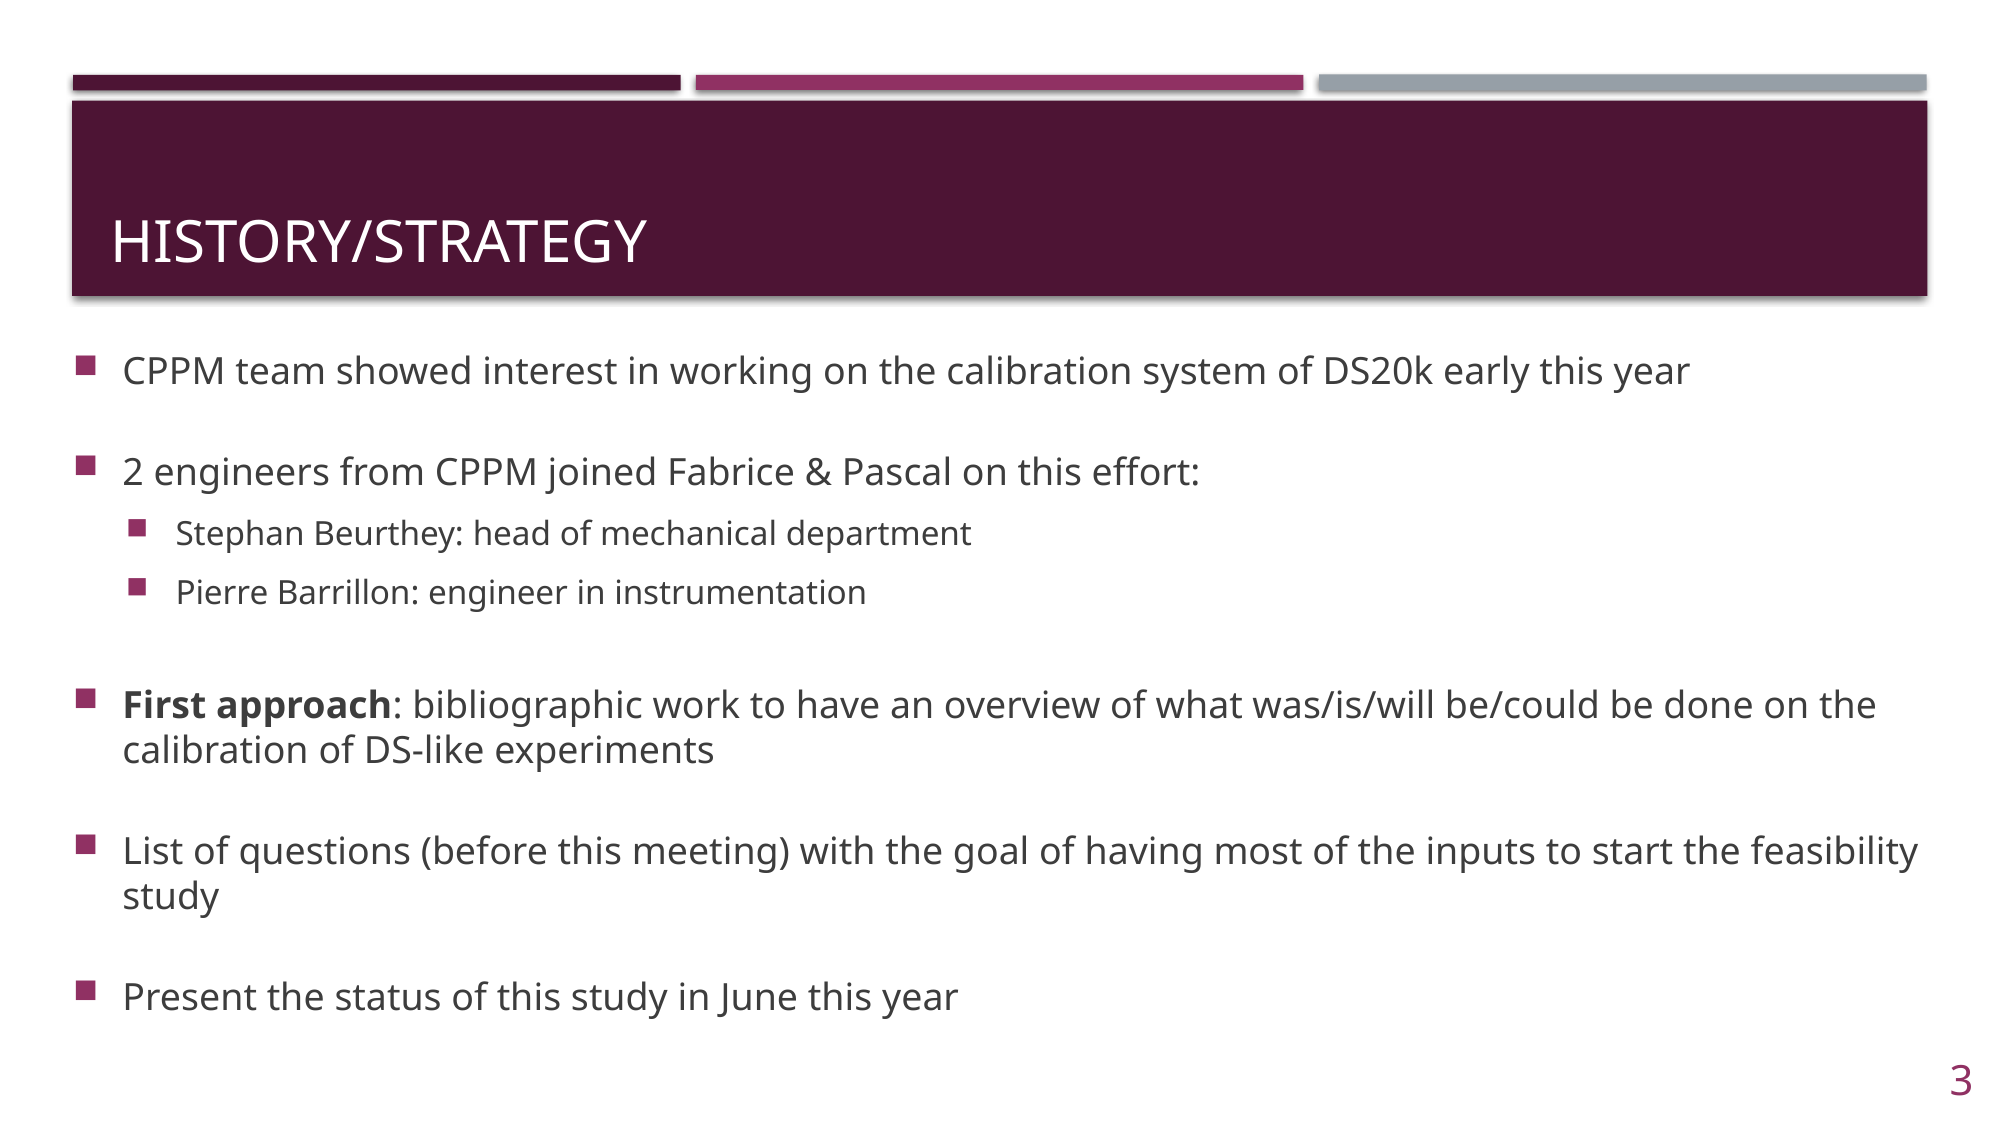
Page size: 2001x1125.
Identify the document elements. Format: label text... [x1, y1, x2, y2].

title History/strategy [95, 115, 1905, 282]
list CPPM team showed interest in working on the calibration system of DS20k early this year 2 engineers from CPPM joined Fabrice & Pascal on this effort: Stephan Beurthey: head of mechanical department Pierre Barrillon: engineer in instrumentation First approach: bibliographic work to have an overview of what was/is/will be/could be done on the calibration of DS-like experiments List of questions (before this meeting) with the goal of having most of the inputs to start the feasibility study Present the status of this study in June this year [57, 299, 1937, 1066]
slide_number 3 [1815, 1052, 1989, 1112]
